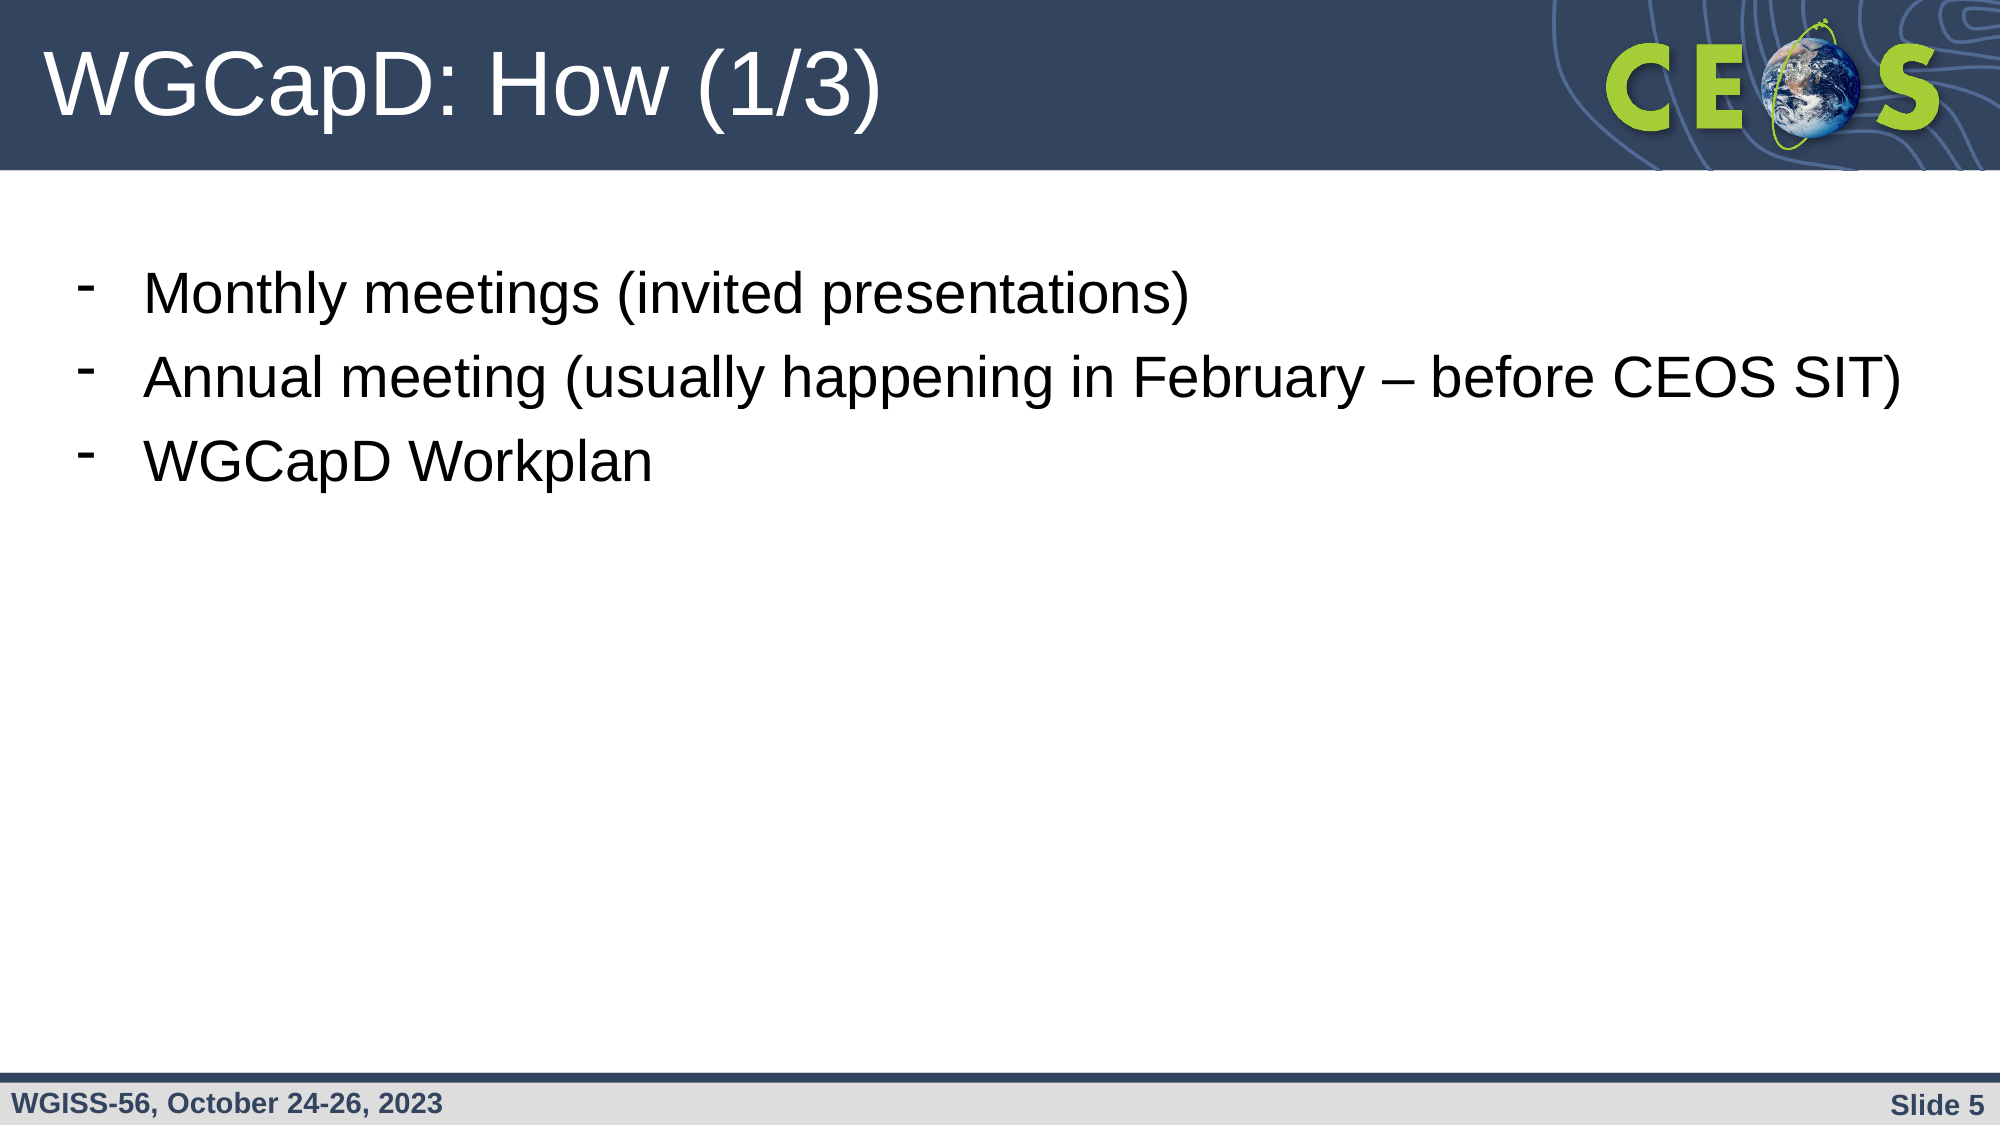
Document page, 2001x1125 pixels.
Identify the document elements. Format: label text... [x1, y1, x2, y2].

list Monthly meetings (invited presentations) Annual meeting (usually happening in February – before CEOS SIT) WGCapD Workplan [53, 255, 1939, 1021]
picture [1552, 0, 2000, 171]
title WGCapD: How (1/3) [28, 28, 1569, 157]
